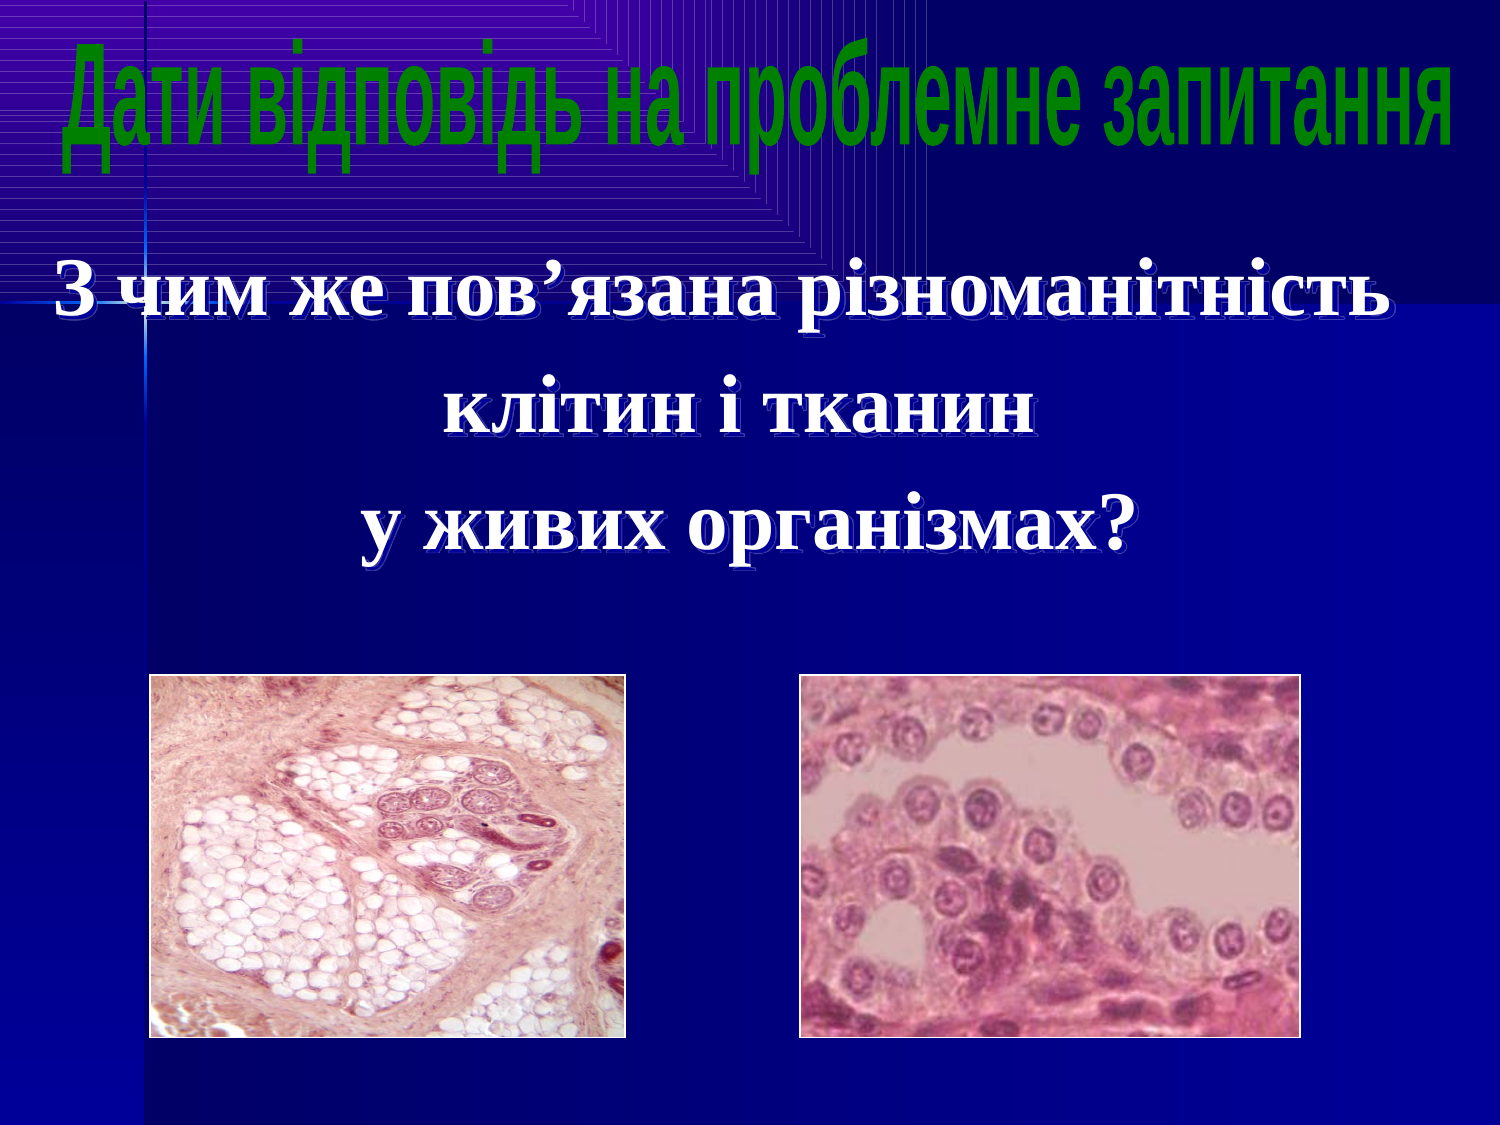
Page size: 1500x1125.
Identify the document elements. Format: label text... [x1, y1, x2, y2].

text_box [150, 674, 625, 1038]
text_box [800, 674, 1300, 1038]
list З чим же пов’язана різноманітність клітин і тканин у живих організмах? [37, 224, 1463, 663]
